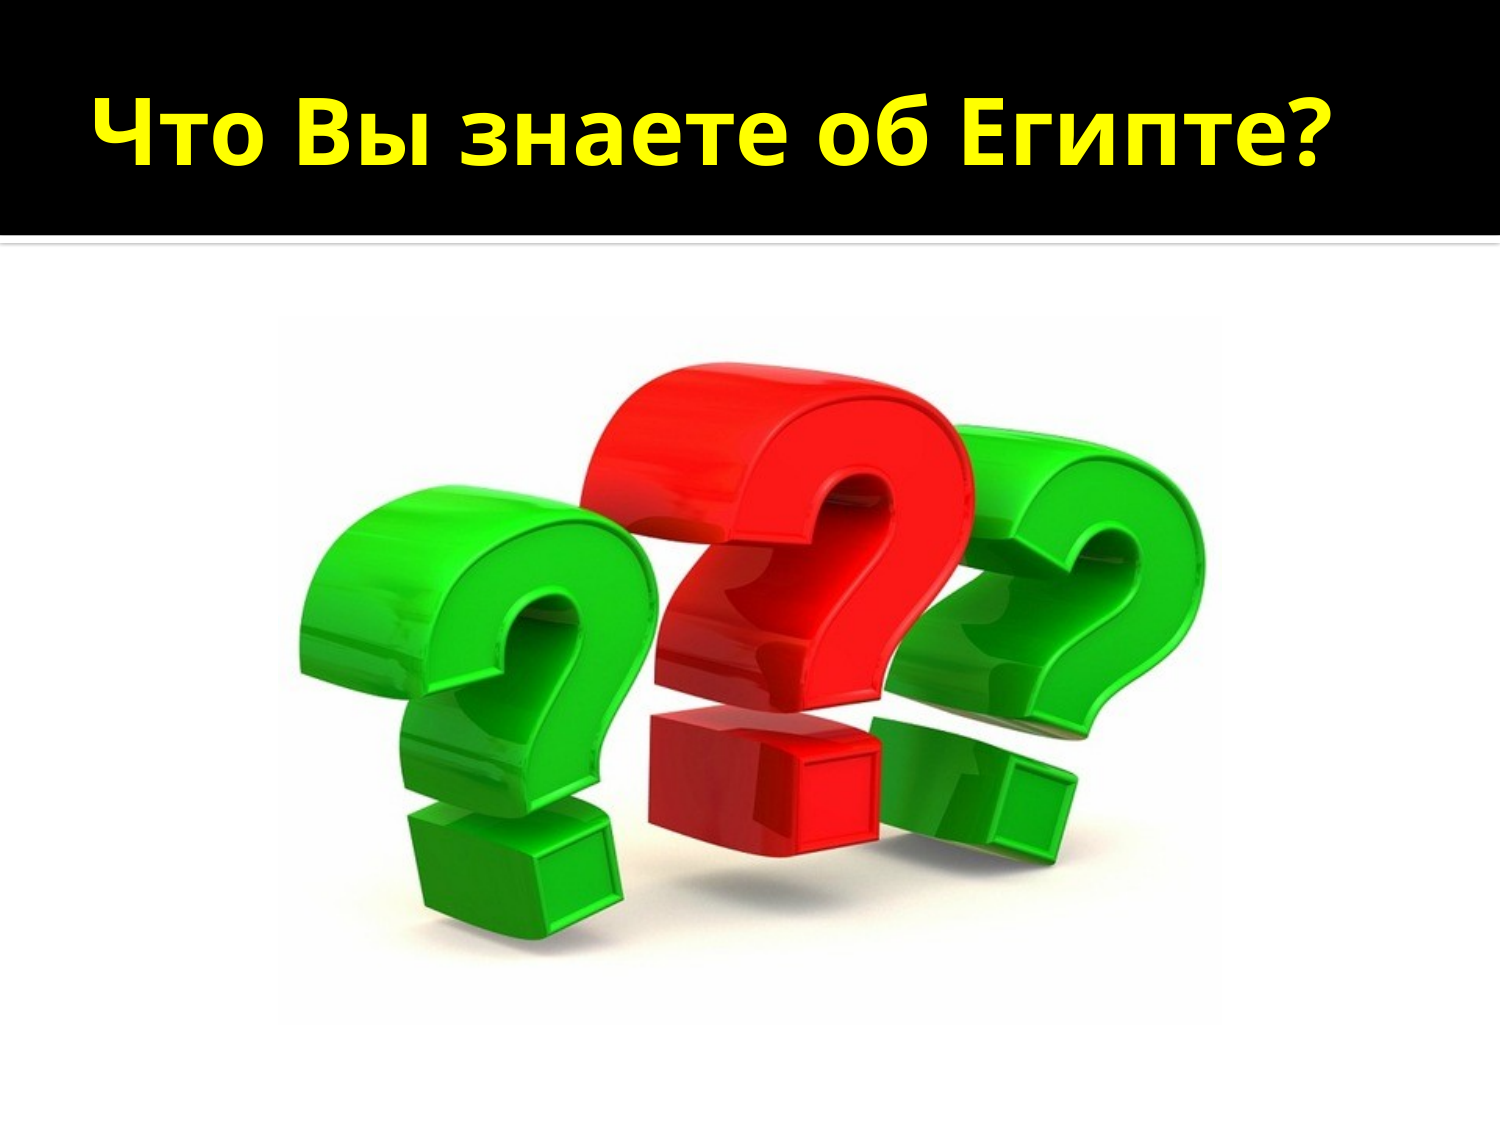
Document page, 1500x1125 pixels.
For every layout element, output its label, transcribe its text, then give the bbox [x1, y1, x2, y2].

title Что Вы знаете об Египте? [75, 25, 1425, 231]
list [278, 316, 1222, 1025]
